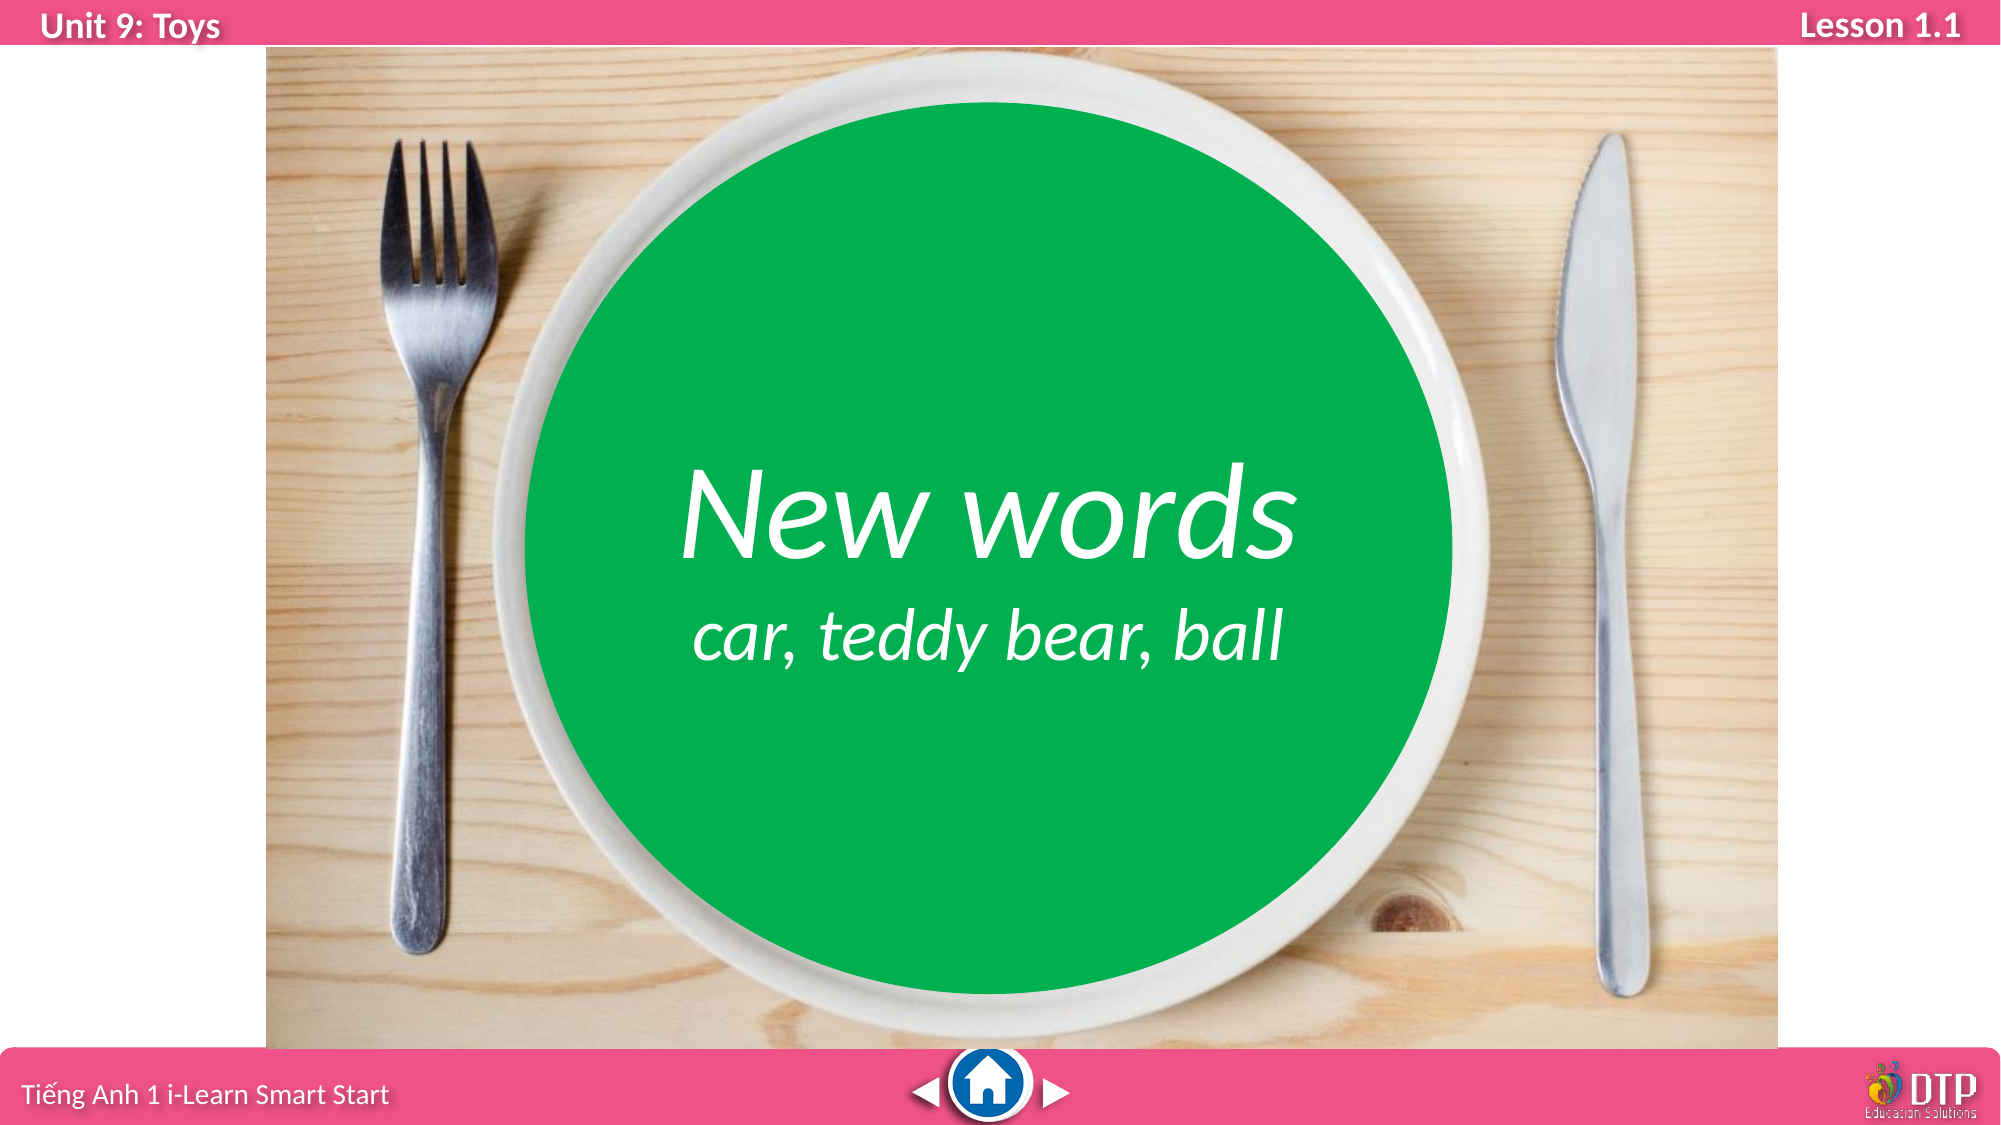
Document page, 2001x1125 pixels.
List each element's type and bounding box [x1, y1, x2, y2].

picture [912, 1077, 940, 1108]
picture [1866, 1061, 1976, 1118]
picture [266, 47, 1778, 1125]
picture [1042, 1077, 1071, 1109]
